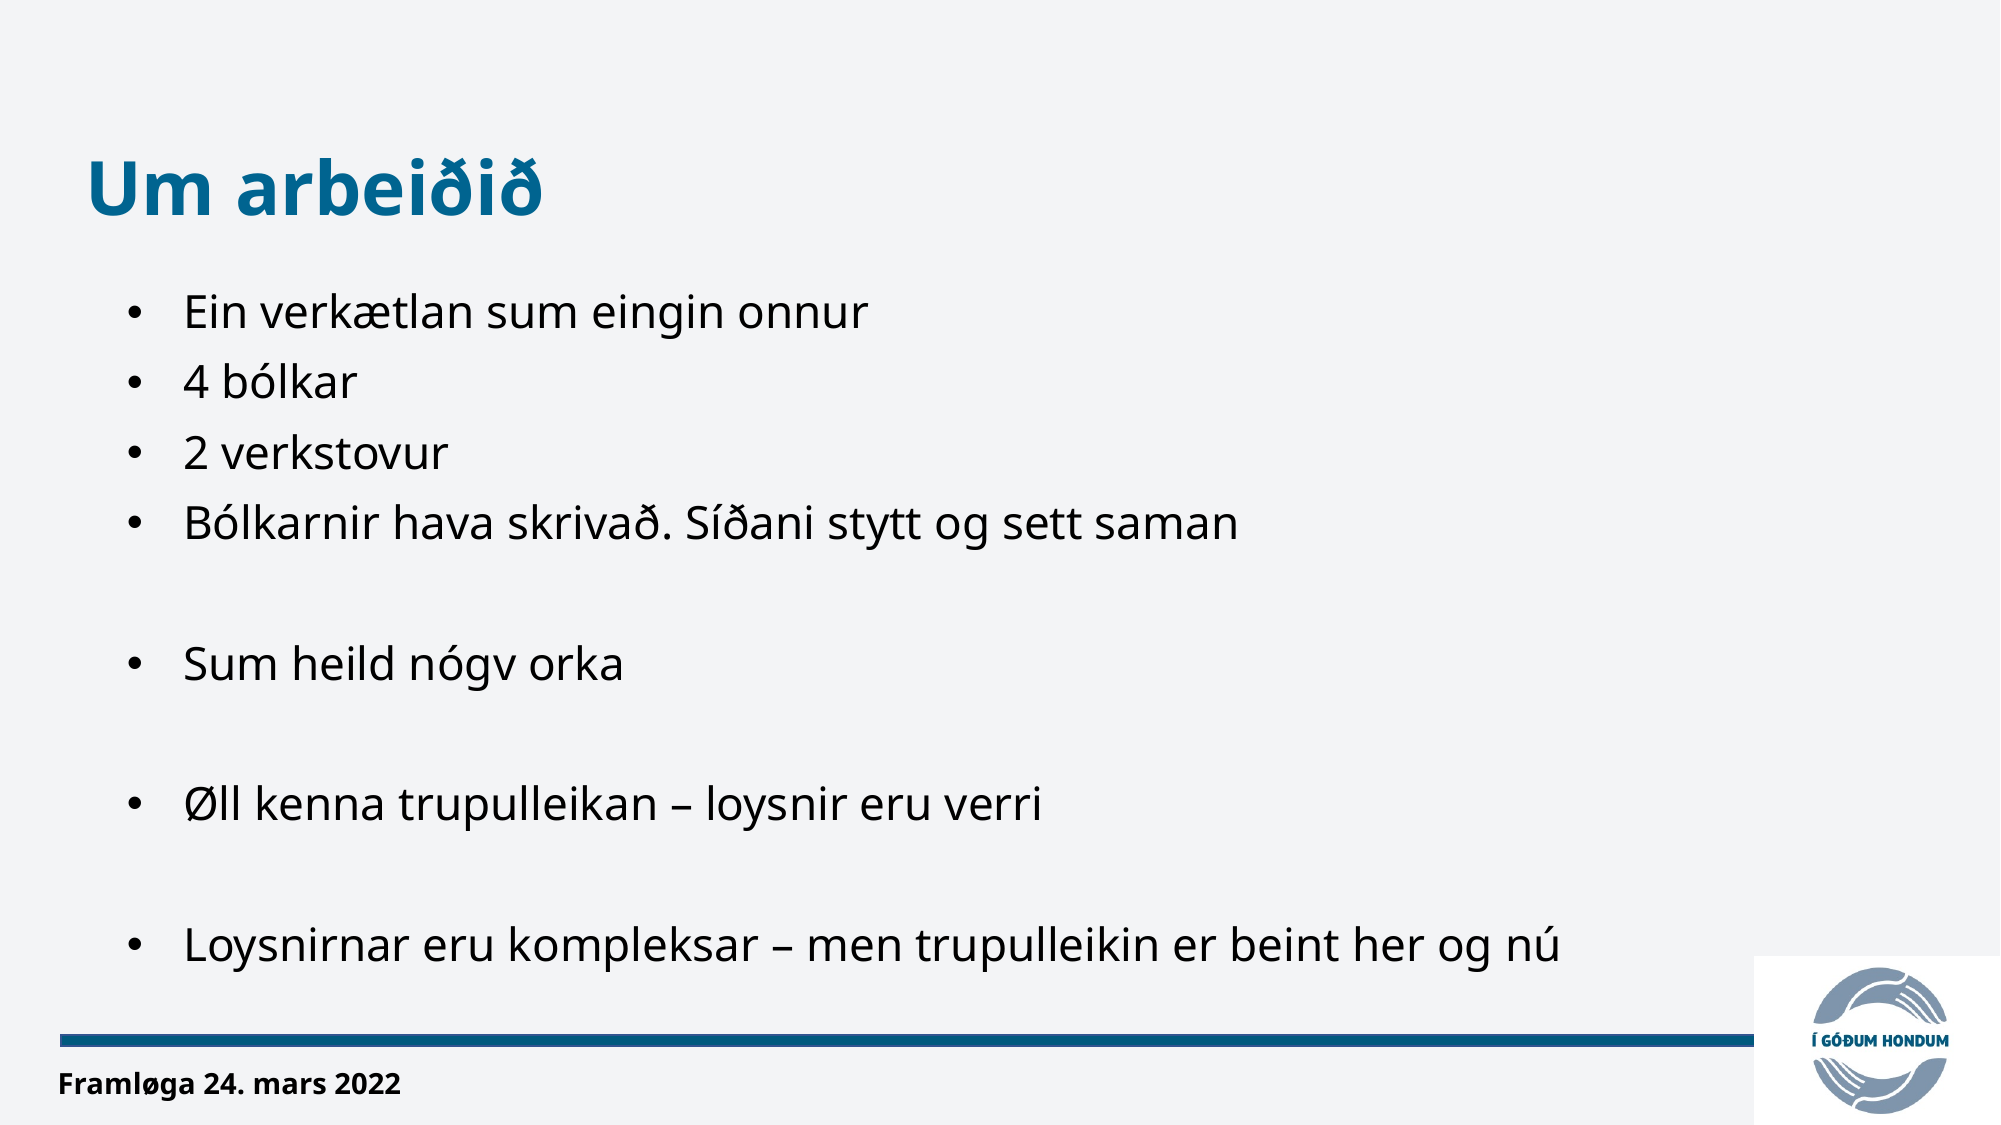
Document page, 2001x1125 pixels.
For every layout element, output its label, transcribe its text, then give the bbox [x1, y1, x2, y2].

text_box Framløga 24. mars 2022 [42, 1057, 525, 1108]
picture [1754, 956, 2000, 1125]
text_box [60, 1034, 1754, 1047]
title Um arbeiðið [42, 16, 588, 240]
subtitle Ein verkætlan sum eingin onnur 4 bólkar 2 verkstovur Bólkarnir hava skrivað. Síðani stytt og sett saman Sum heild nógv orka Øll kenna trupulleikan – loysnir eru verri Loysnirnar eru kompleksar – men trupulleikin er beint her og nú [111, 281, 1612, 355]
